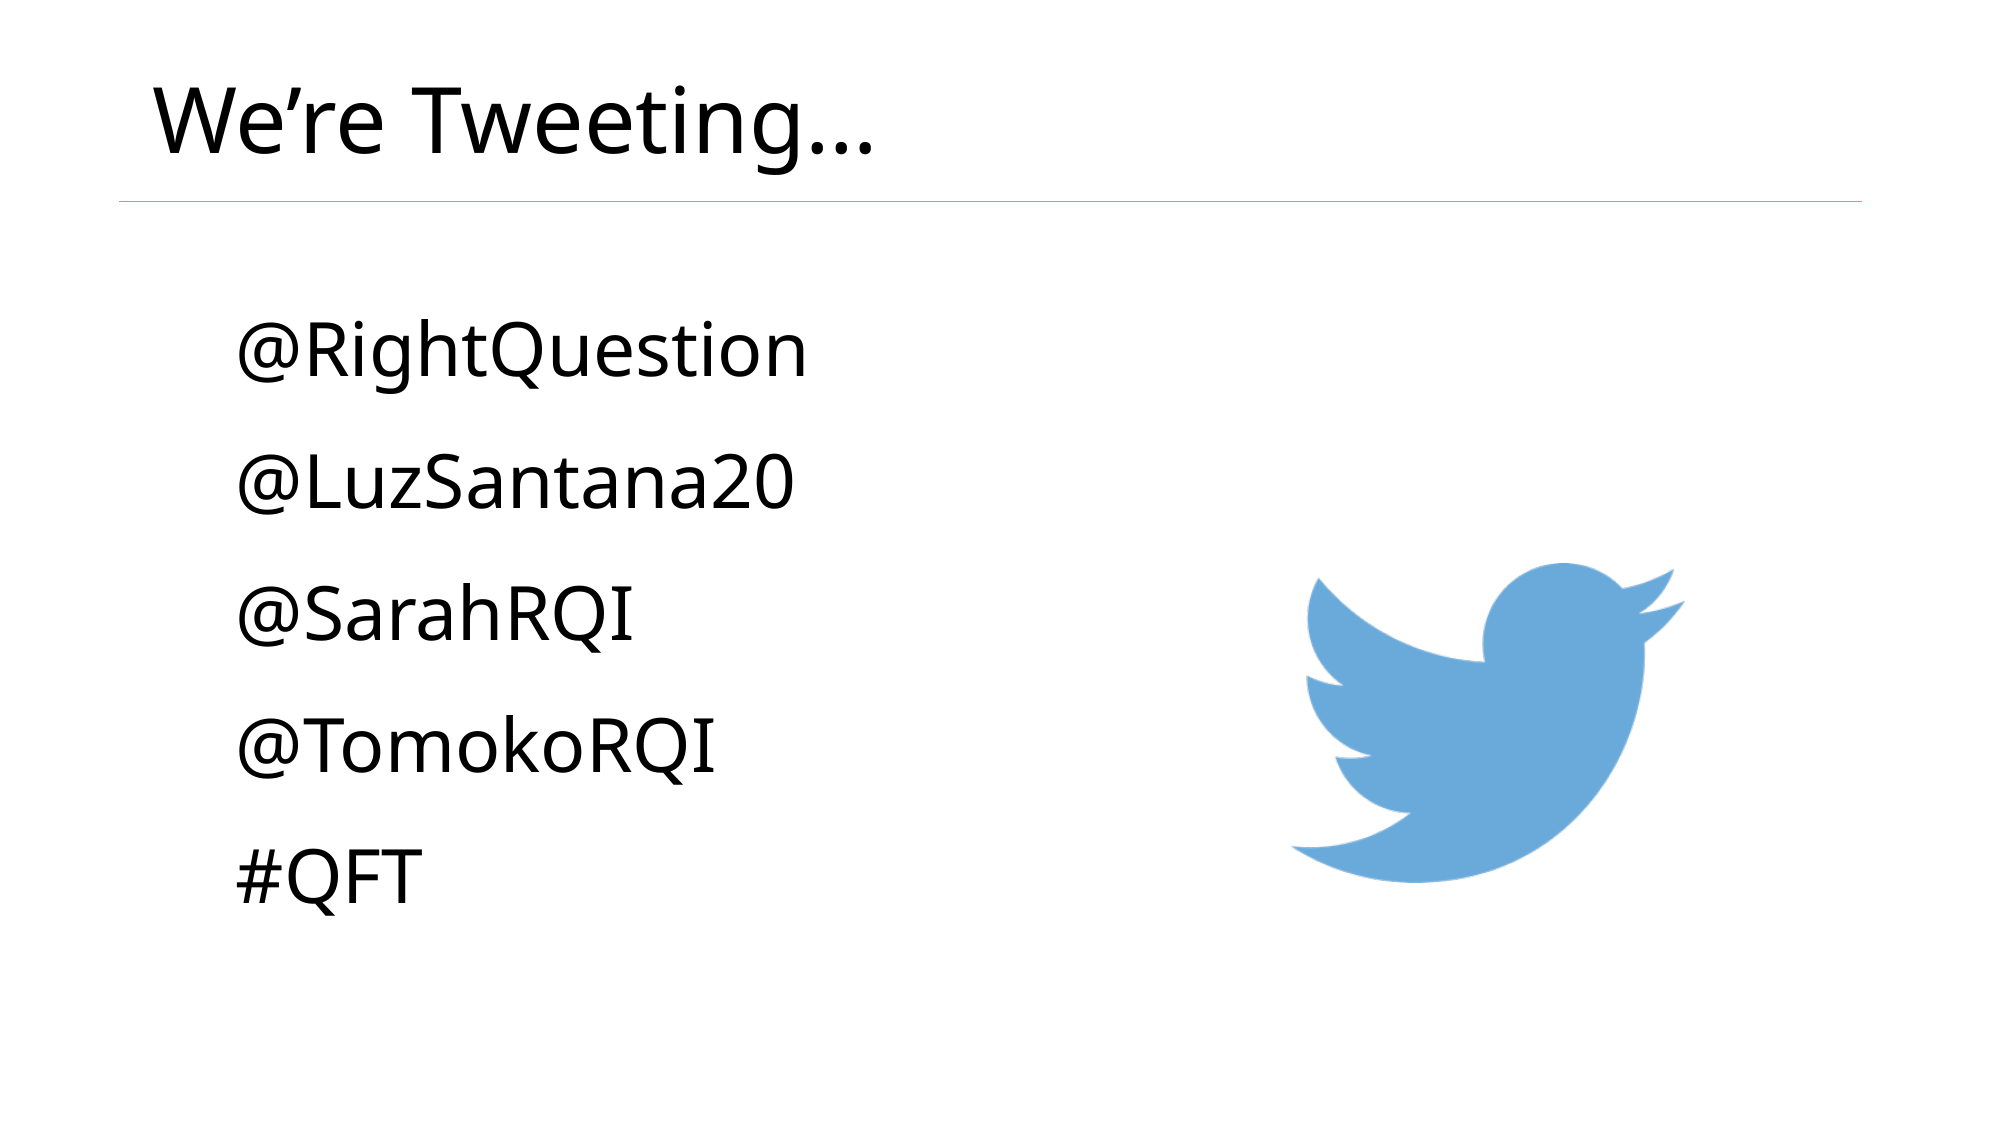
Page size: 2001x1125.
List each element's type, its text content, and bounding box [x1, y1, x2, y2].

picture [1291, 563, 1685, 883]
text_box @RightQuestion @LuzSantana20 @SarahRQI @TomokoRQI #QFT [221, 222, 1576, 957]
title We’re Tweeting… [137, 15, 1863, 233]
